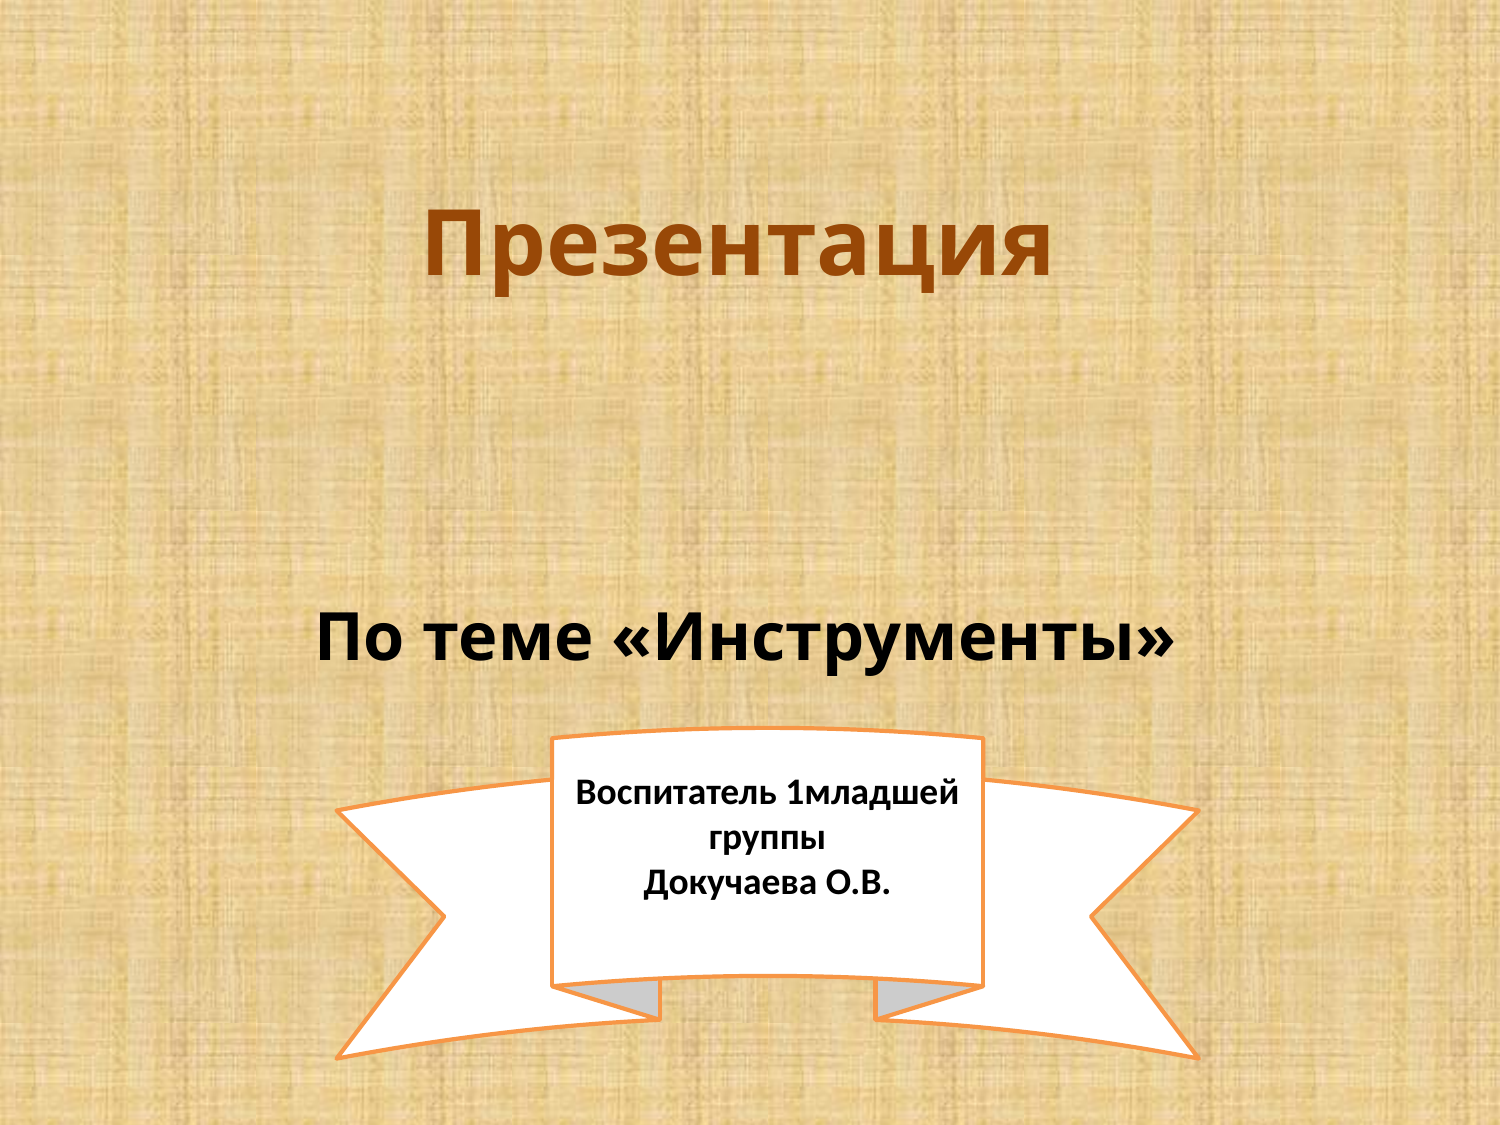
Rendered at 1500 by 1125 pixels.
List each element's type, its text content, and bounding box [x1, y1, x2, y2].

title Презентация [75, 45, 1425, 433]
picture [0, 0, 1500, 1125]
text_box Воспитатель 1младшей группы Докучаева О.В. [334, 725, 1201, 1061]
list По теме «Инструменты» [230, 586, 1282, 787]
